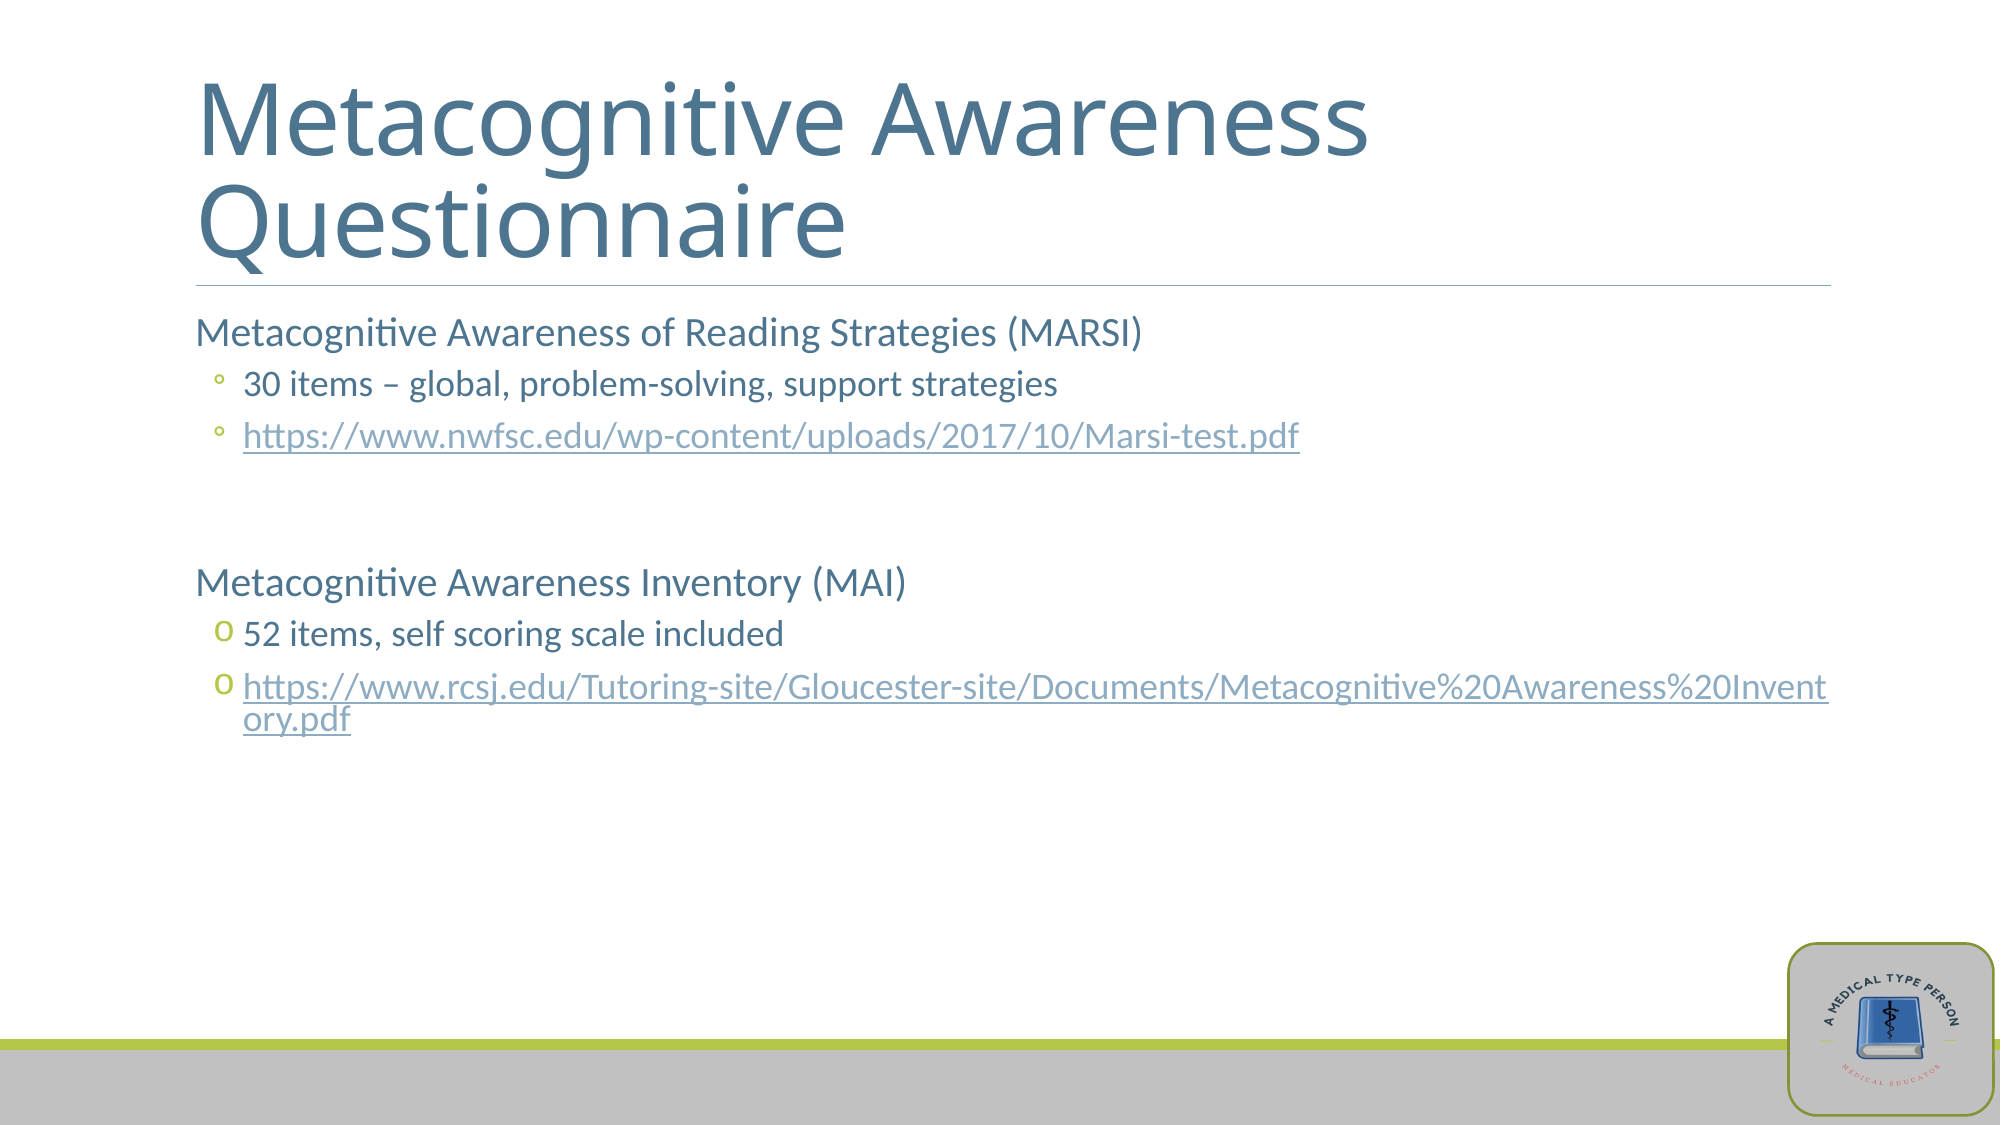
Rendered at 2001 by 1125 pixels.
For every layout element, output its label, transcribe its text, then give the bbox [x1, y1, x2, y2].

picture [1790, 945, 1992, 1114]
title Metacognitive Awareness Questionnaire [180, 47, 1830, 285]
list Metacognitive Awareness of Reading Strategies (MARSI) 30 items – global, problem-solving, support strategies https://www.nwfsc.edu/wp-content/uploads/2017/10/Marsi-test.pdf Metacognitive Awareness Inventory (MAI) 52 items, self scoring scale included https://www.rcsj.edu/Tutoring-site/Gloucester-site/Documents/Metacognitive%20Awareness%20Inventory.pdf [180, 302, 1830, 963]
